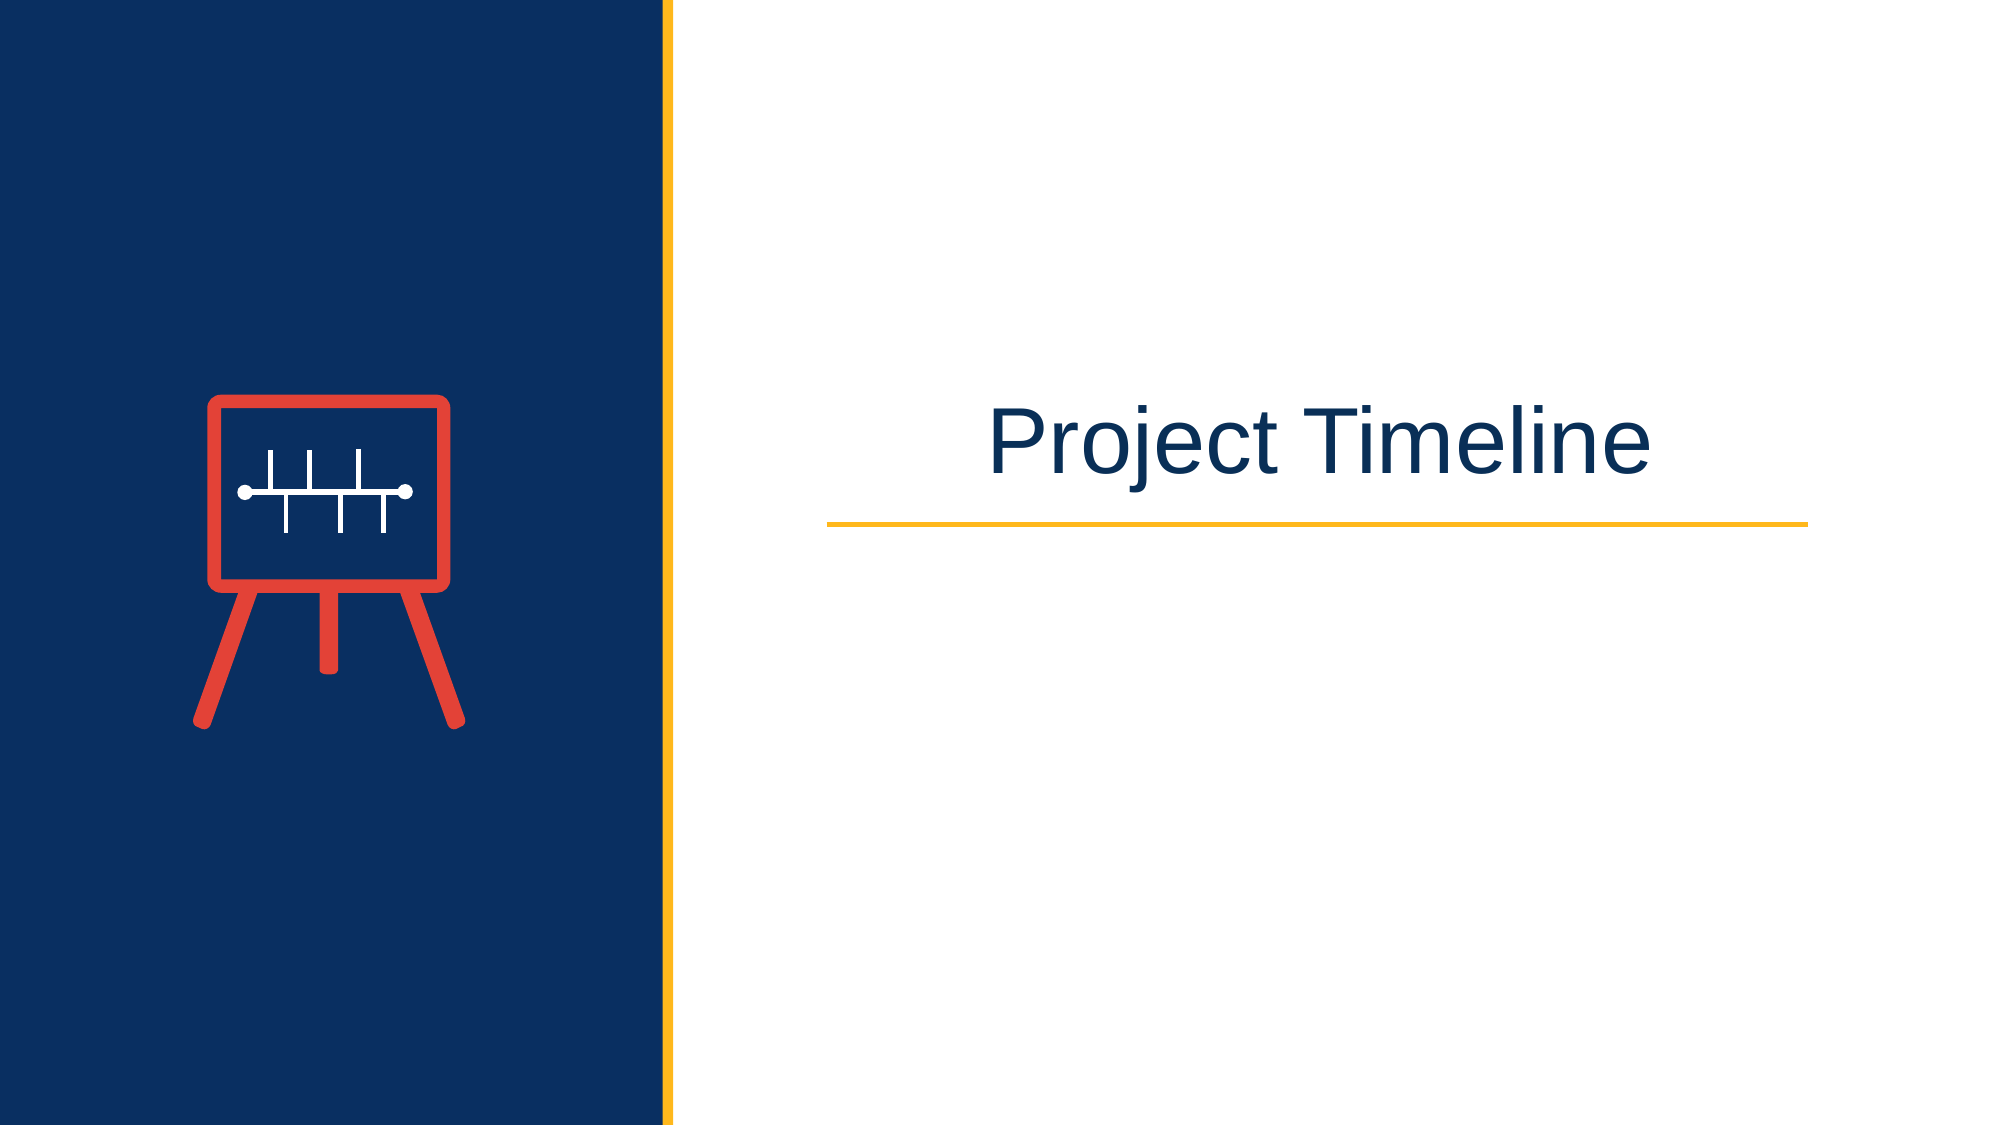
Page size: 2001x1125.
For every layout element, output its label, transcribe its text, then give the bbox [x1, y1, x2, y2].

text_box [236, 483, 253, 502]
text_box [193, 394, 466, 730]
text_box [397, 482, 415, 500]
list Project Timeline [787, 384, 1853, 888]
